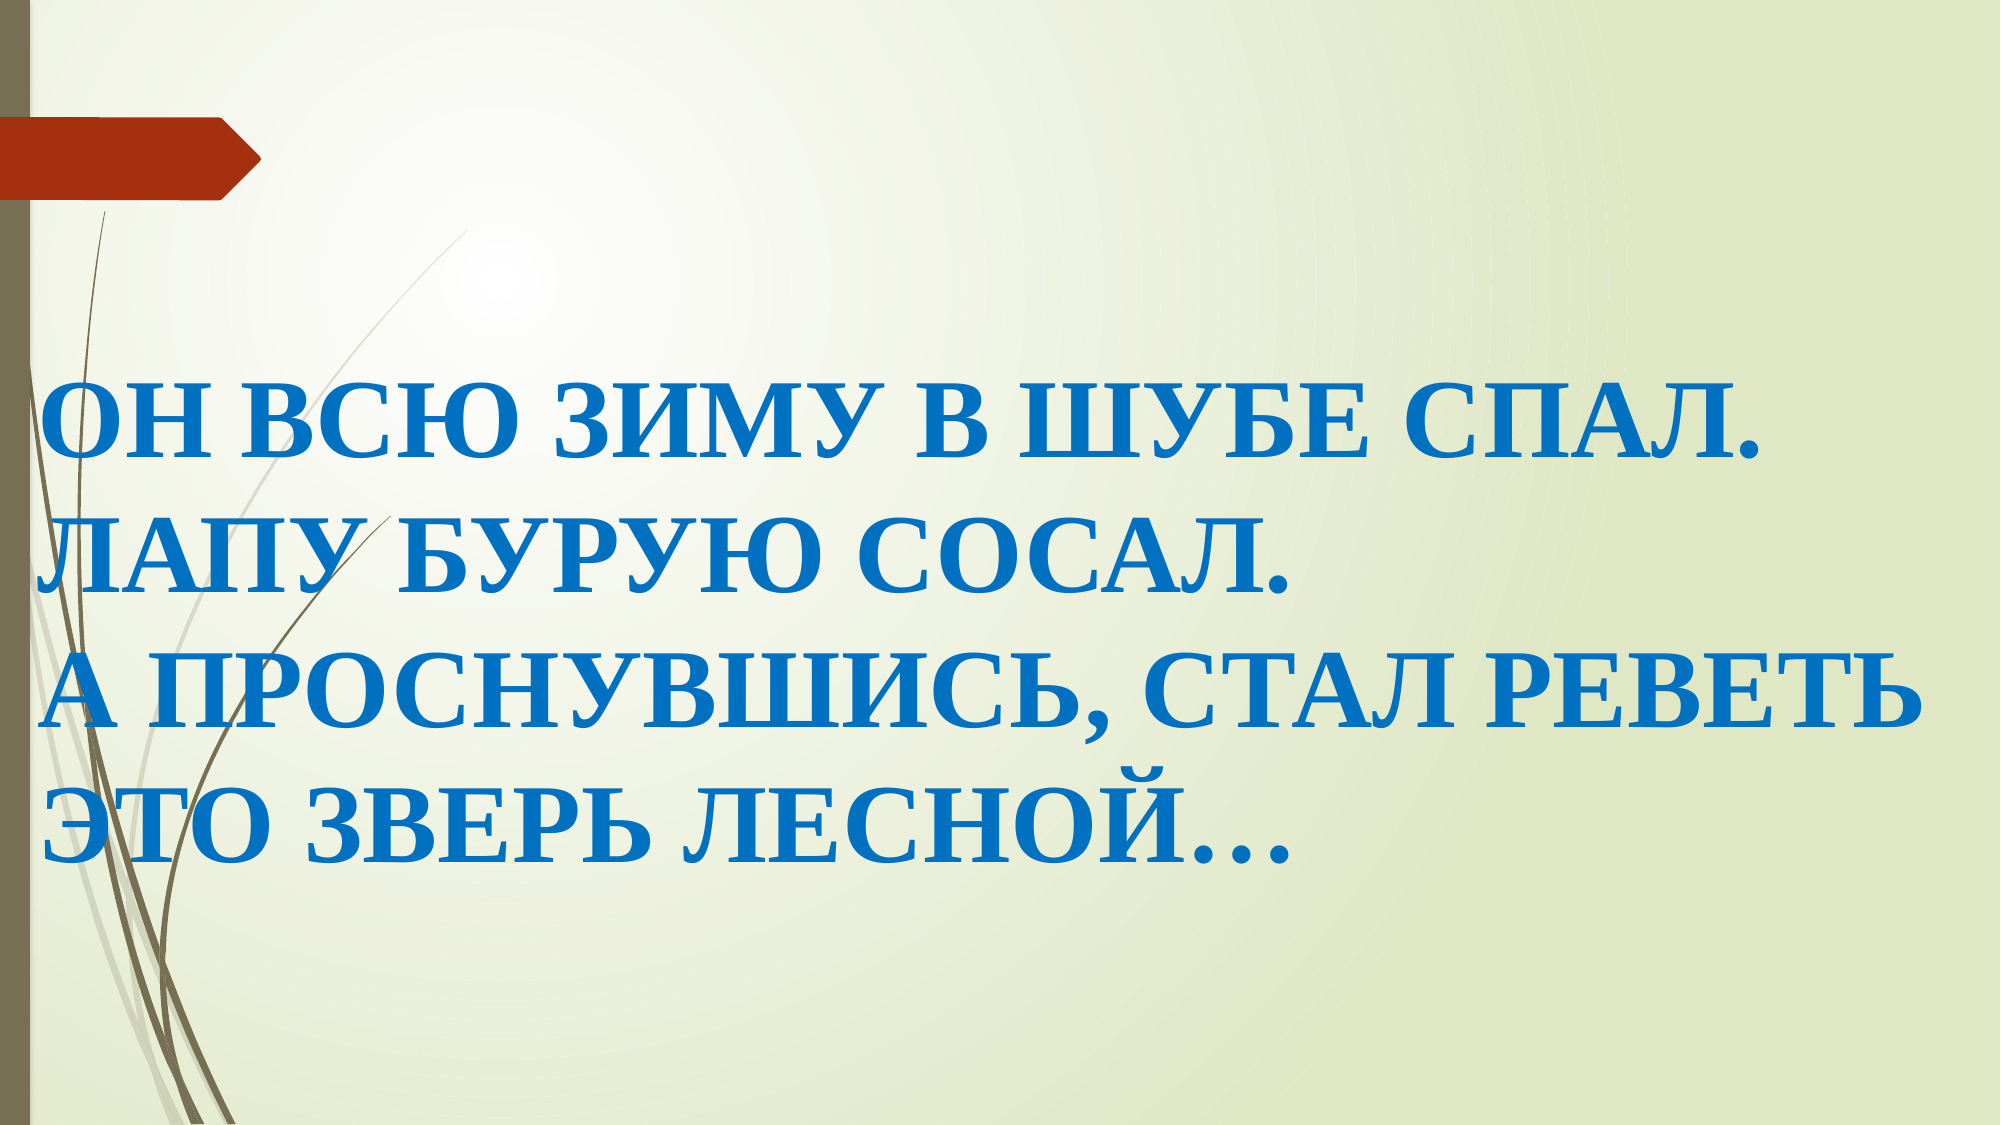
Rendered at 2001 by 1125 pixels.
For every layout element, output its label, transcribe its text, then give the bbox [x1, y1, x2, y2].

title ОН ВСЮ ЗИМУ В ШУБЕ СПАЛ. ЛАПУ БУРУЮ СОСАЛ. А ПРОСНУВШИСЬ, СТАЛ РЕВЕТЬ ЭТО ЗВЕРЬ ЛЕСНОЙ… [22, 202, 1990, 1069]
